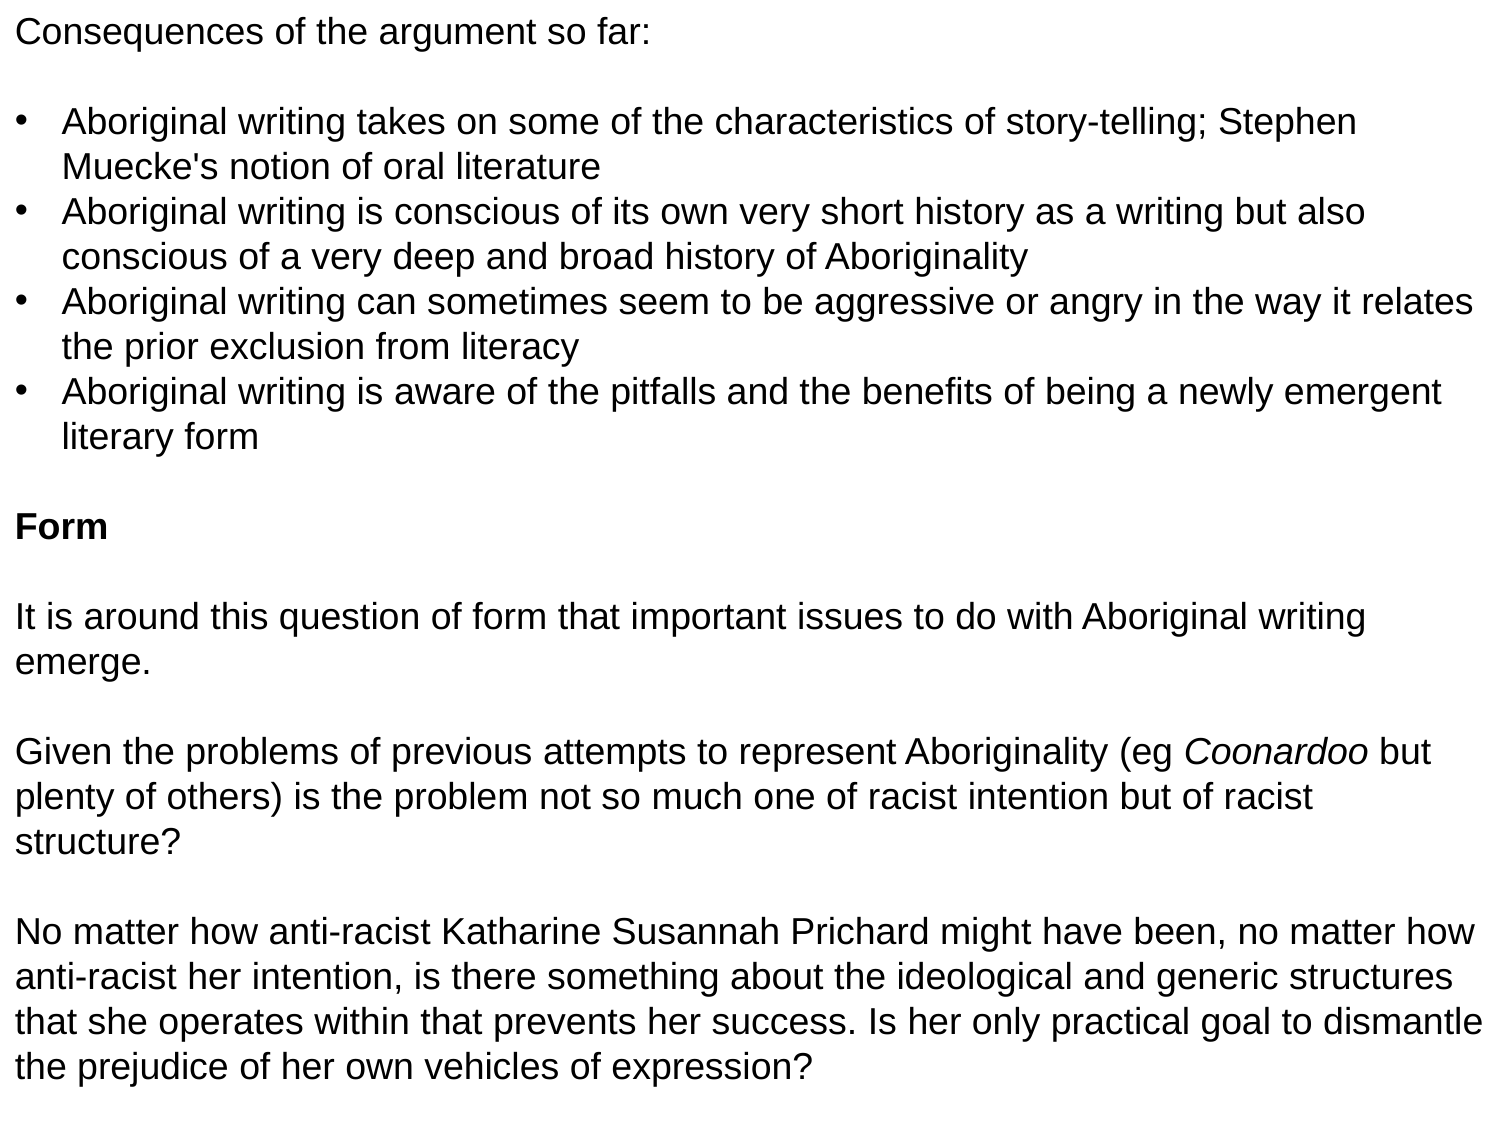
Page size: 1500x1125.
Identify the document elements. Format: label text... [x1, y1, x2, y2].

text_box Consequences of the argument so far: Aboriginal writing takes on some of the characteristics of story-telling; Stephen Muecke's notion of oral literature Aboriginal writing is conscious of its own very short history as a writing but also conscious of a very deep and broad history of Aboriginality Aboriginal writing can sometimes seem to be aggressive or angry in the way it relates the prior exclusion from literacy Aboriginal writing is aware of the pitfalls and the benefits of being a newly emergent literary form Form It is around this question of form that important issues to do with Aboriginal writing emerge. Given the problems of previous attempts to represent Aboriginality (eg Coonardoo but plenty of others) is the problem not so much one of racist intention but of racist structure? No matter how anti-racist Katharine Susannah Prichard might have been, no matter how anti-racist her intention, is there something about the ideological and generic structures that she operates within that prevents her success. Is her only practical goal to dismantle the prejudice of her own vehicles of expression? [0, 0, 1500, 1125]
